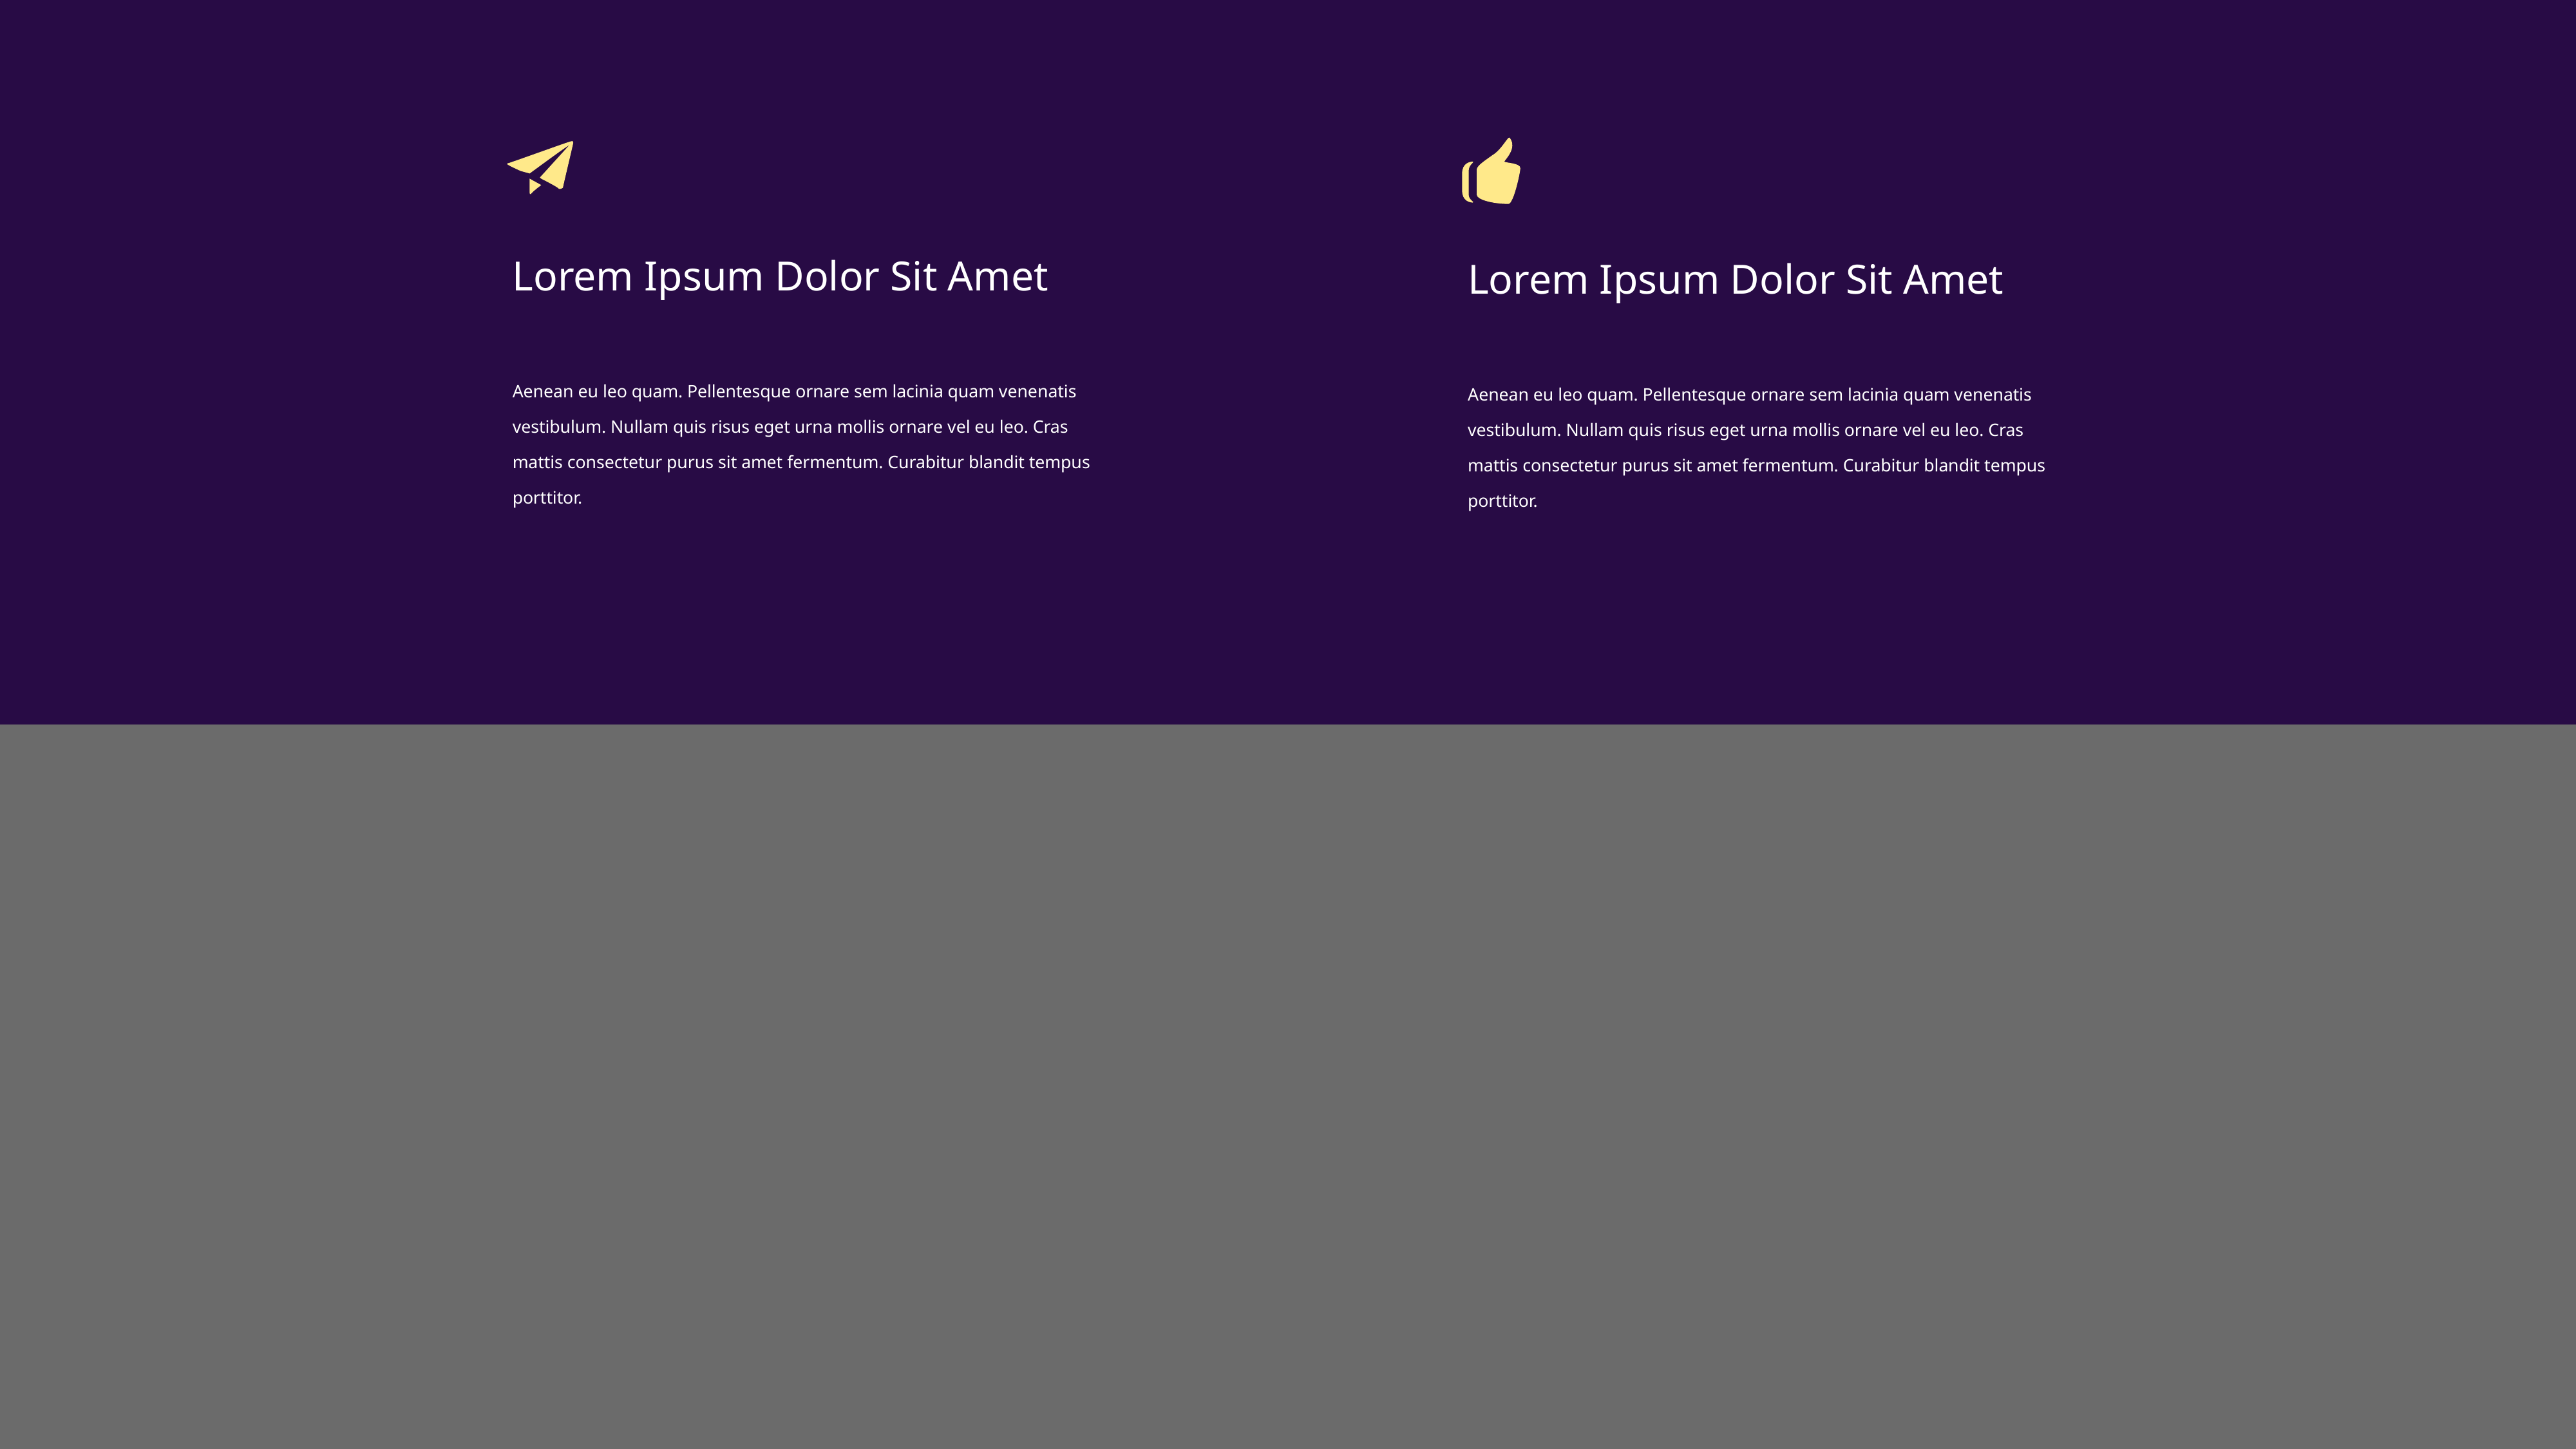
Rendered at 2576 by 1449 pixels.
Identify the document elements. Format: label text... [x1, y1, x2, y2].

text_box Lorem Ipsum Dolor Sit Amet [507, 244, 1084, 305]
picture [0, 724, 2576, 1449]
text_box [1462, 161, 1473, 203]
text_box [507, 141, 574, 189]
text_box Lorem Ipsum Dolor Sit Amet [1462, 248, 2039, 308]
text_box [1477, 137, 1520, 204]
text_box [529, 178, 542, 194]
text_box Aenean eu leo quam. Pellentesque ornare sem lacinia quam venenatis vestibulum. Nullam quis risus eget urna mollis ornare vel eu leo. Cras mattis consectetur purus sit amet fermentum. Curabitur blandit tempus porttitor. [1462, 369, 2083, 522]
text_box Aenean eu leo quam. Pellentesque ornare sem lacinia quam venenatis vestibulum. Nullam quis risus eget urna mollis ornare vel eu leo. Cras mattis consectetur purus sit amet fermentum. Curabitur blandit tempus porttitor. [507, 366, 1128, 519]
